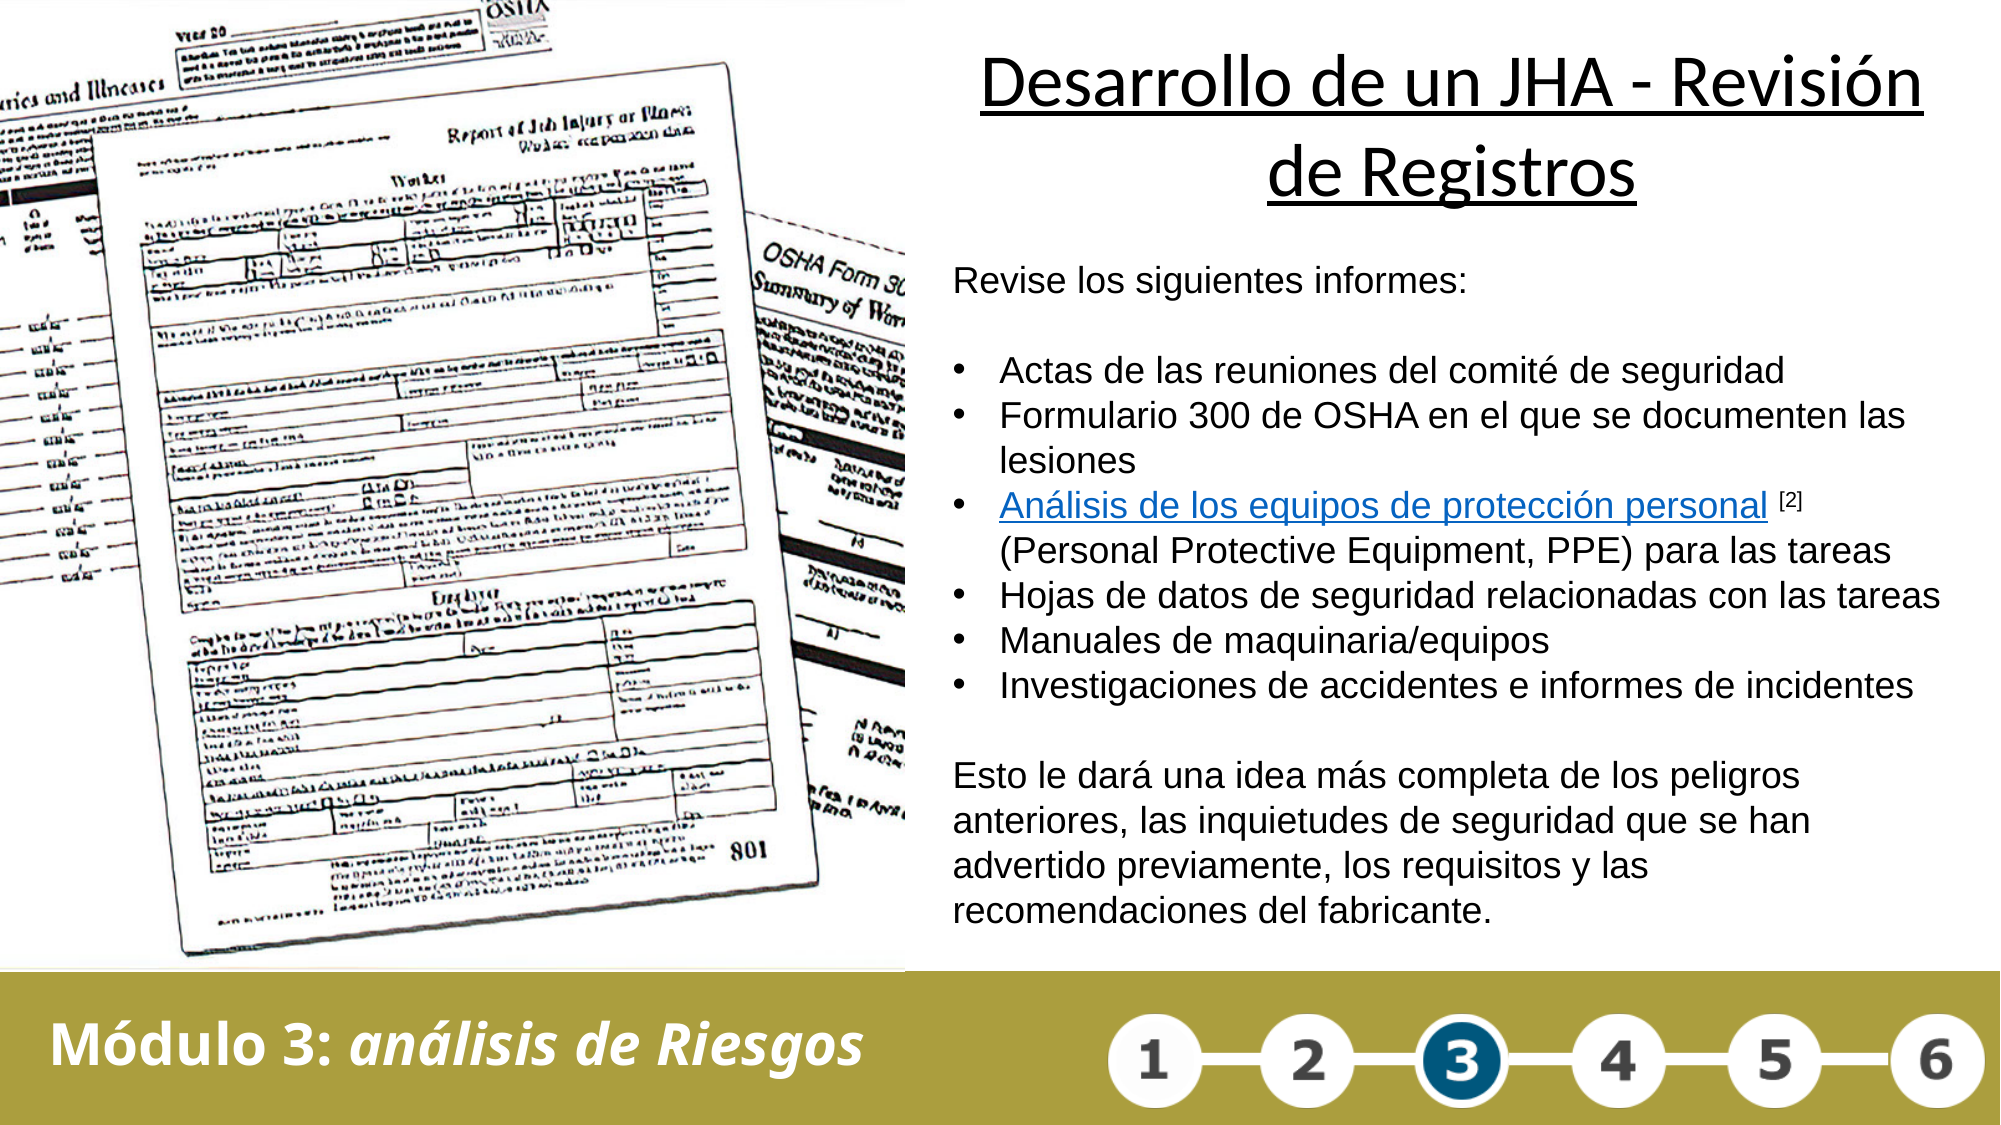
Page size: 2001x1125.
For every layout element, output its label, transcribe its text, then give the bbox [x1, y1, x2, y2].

picture [0, 0, 905, 972]
picture [1085, 984, 2000, 1125]
text_box Módulo 3: análisis de Riesgos [33, 999, 1053, 1085]
text_box Desarrollo de un JHA - Revisión de Registros Revise los siguientes informes: Actas de las reuniones del comité de seguridad Formulario 300 de OSHA en el que se documenten las lesiones Análisis de los equipos de protección personal [2](Personal Protective Equipment, PPE) para las tareas Hojas de datos de seguridad relacionadas con las tareas Manuales de maquinaria/equipos Investigaciones de accidentes e informes de incidentes Esto le dará una idea más completa de los peligros anteriores, las inquietudes de seguridad que se han advertido previamente, los requisitos y las recomendaciones del fabricante. [937, 23, 1967, 939]
text_box [0, 971, 2000, 1125]
